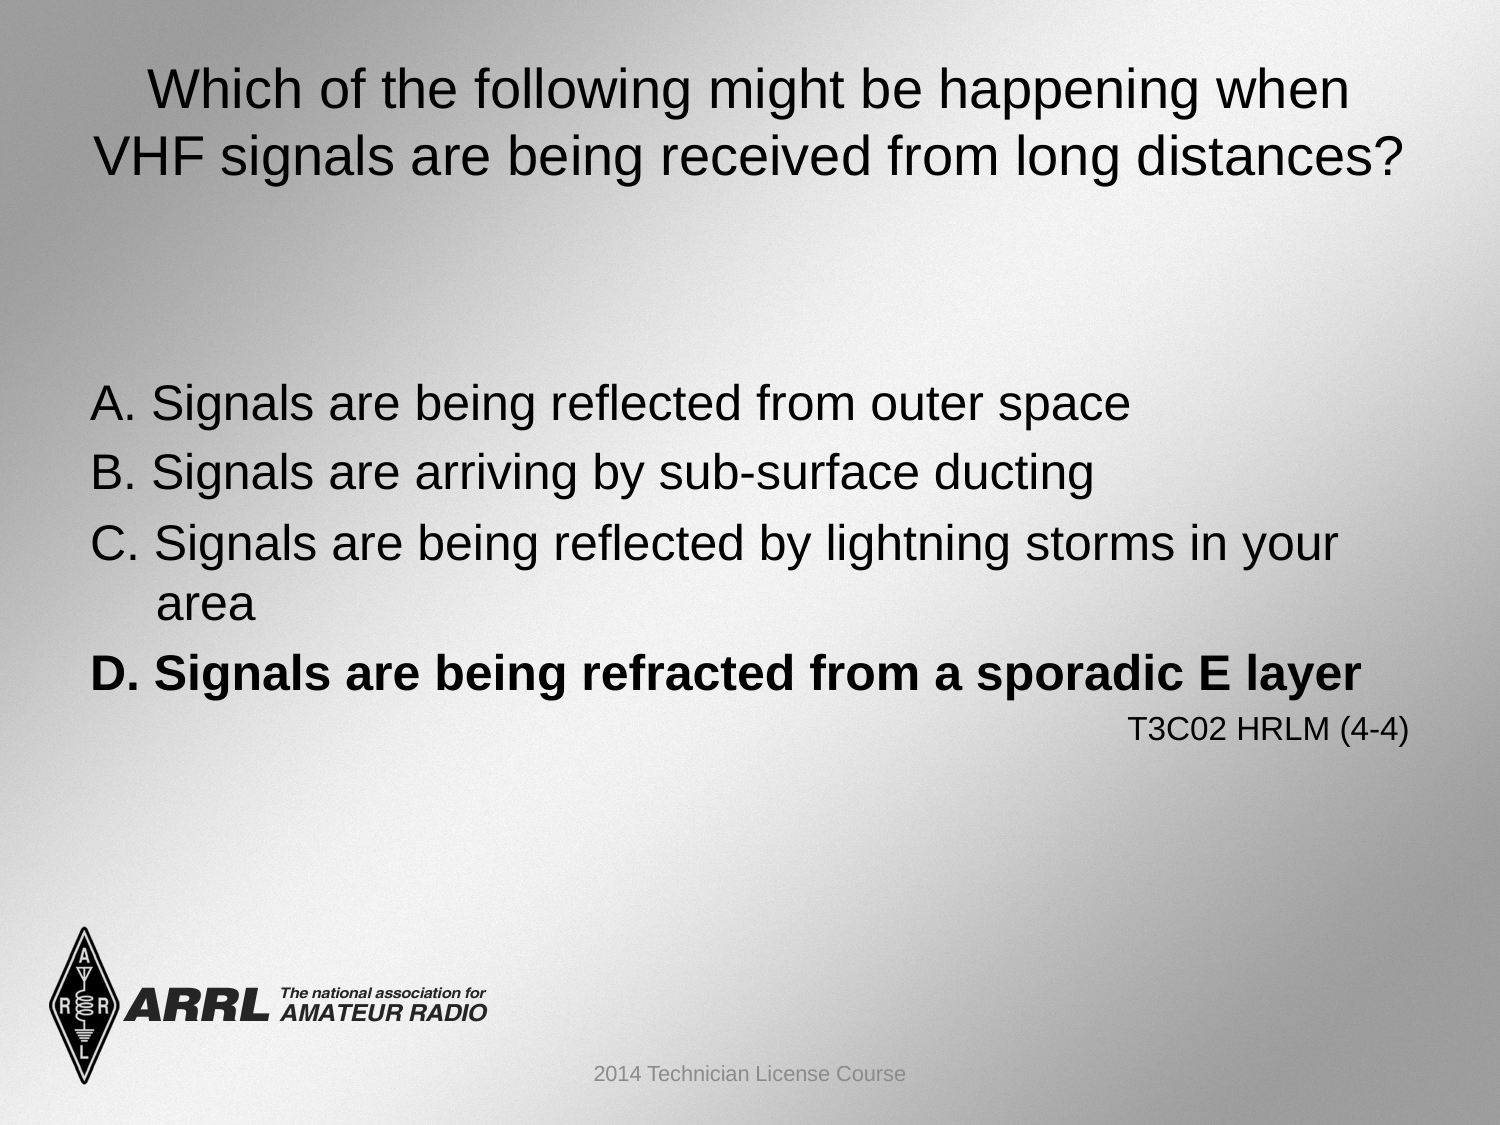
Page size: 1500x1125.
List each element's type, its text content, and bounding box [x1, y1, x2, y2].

title Which of the following might be happening when VHF signals are being received from long distances? [75, 45, 1425, 233]
list A. Signals are being reflected from outer space B. Signals are arriving by sub-surface ducting C. Signals are being reflected by lightning storms in your area D. Signals are being refracted from a sporadic E layer T3C02 HRLM (4-4) [75, 362, 1425, 1005]
footer 2014 Technician License Course [512, 1042, 988, 1103]
picture [0, 0, 1500, 1125]
